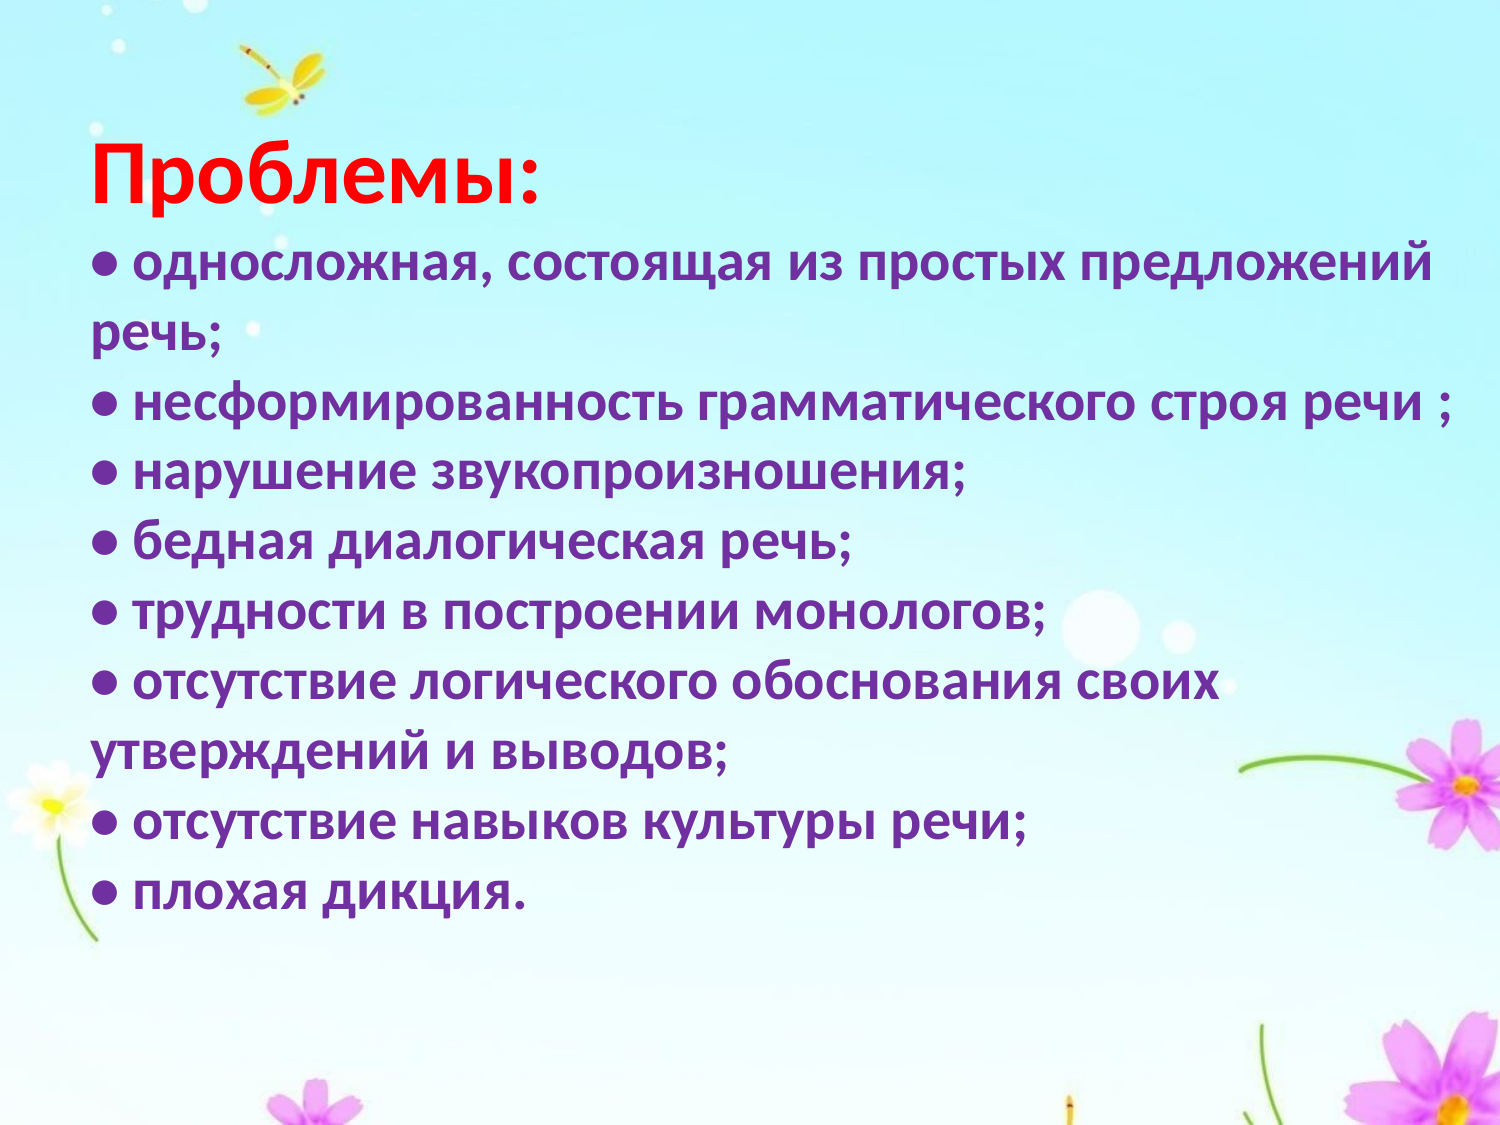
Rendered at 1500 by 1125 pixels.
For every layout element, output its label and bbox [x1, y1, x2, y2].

list [0, 0, 1500, 1125]
